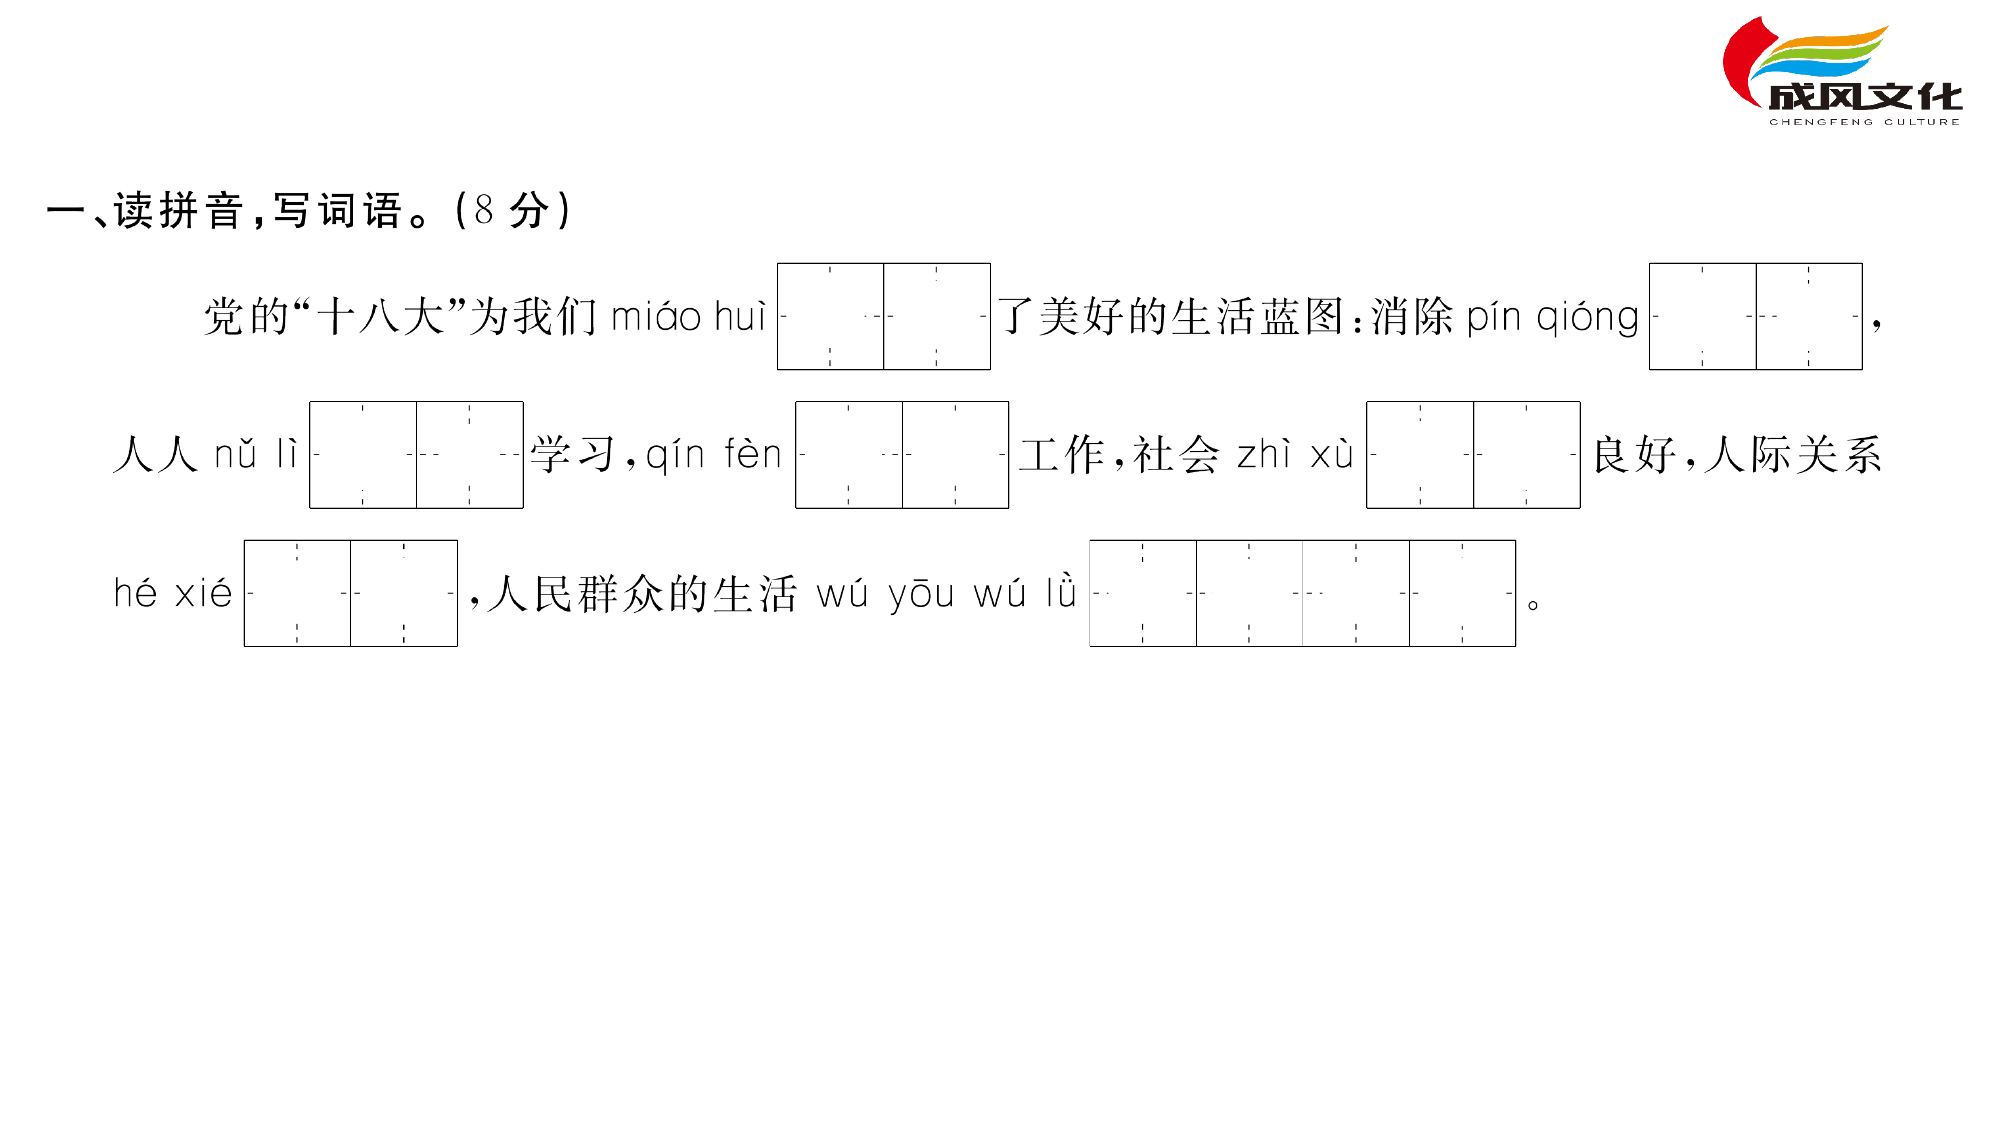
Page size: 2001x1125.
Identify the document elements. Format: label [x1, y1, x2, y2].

picture [43, 172, 1933, 666]
picture [1708, 0, 1986, 136]
